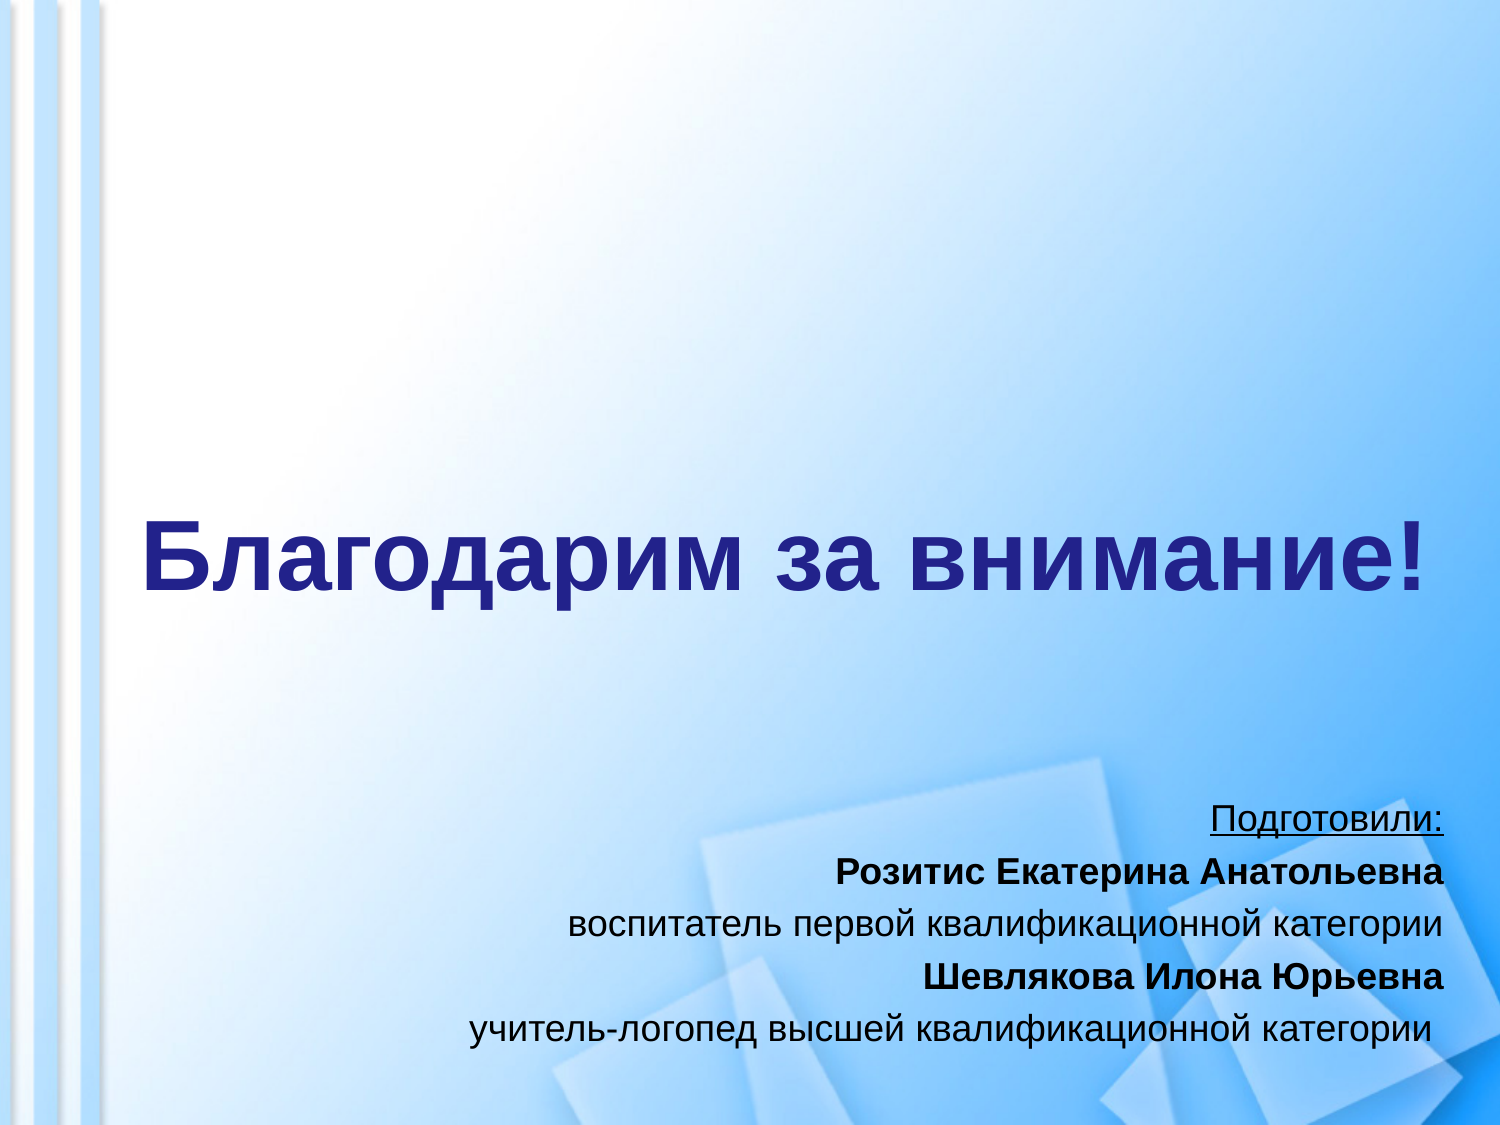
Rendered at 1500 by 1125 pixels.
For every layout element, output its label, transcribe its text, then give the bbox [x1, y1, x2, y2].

title Благодарим за внимание! [116, 456, 1454, 645]
picture [0, 0, 1500, 1125]
text_box Подготовили: Розитис Екатерина Анатольевна воспитатель первой квалификационной категории Шевлякова Илона Юрьевна учитель-логопед высшей квалификационной категории [301, 786, 1459, 1095]
